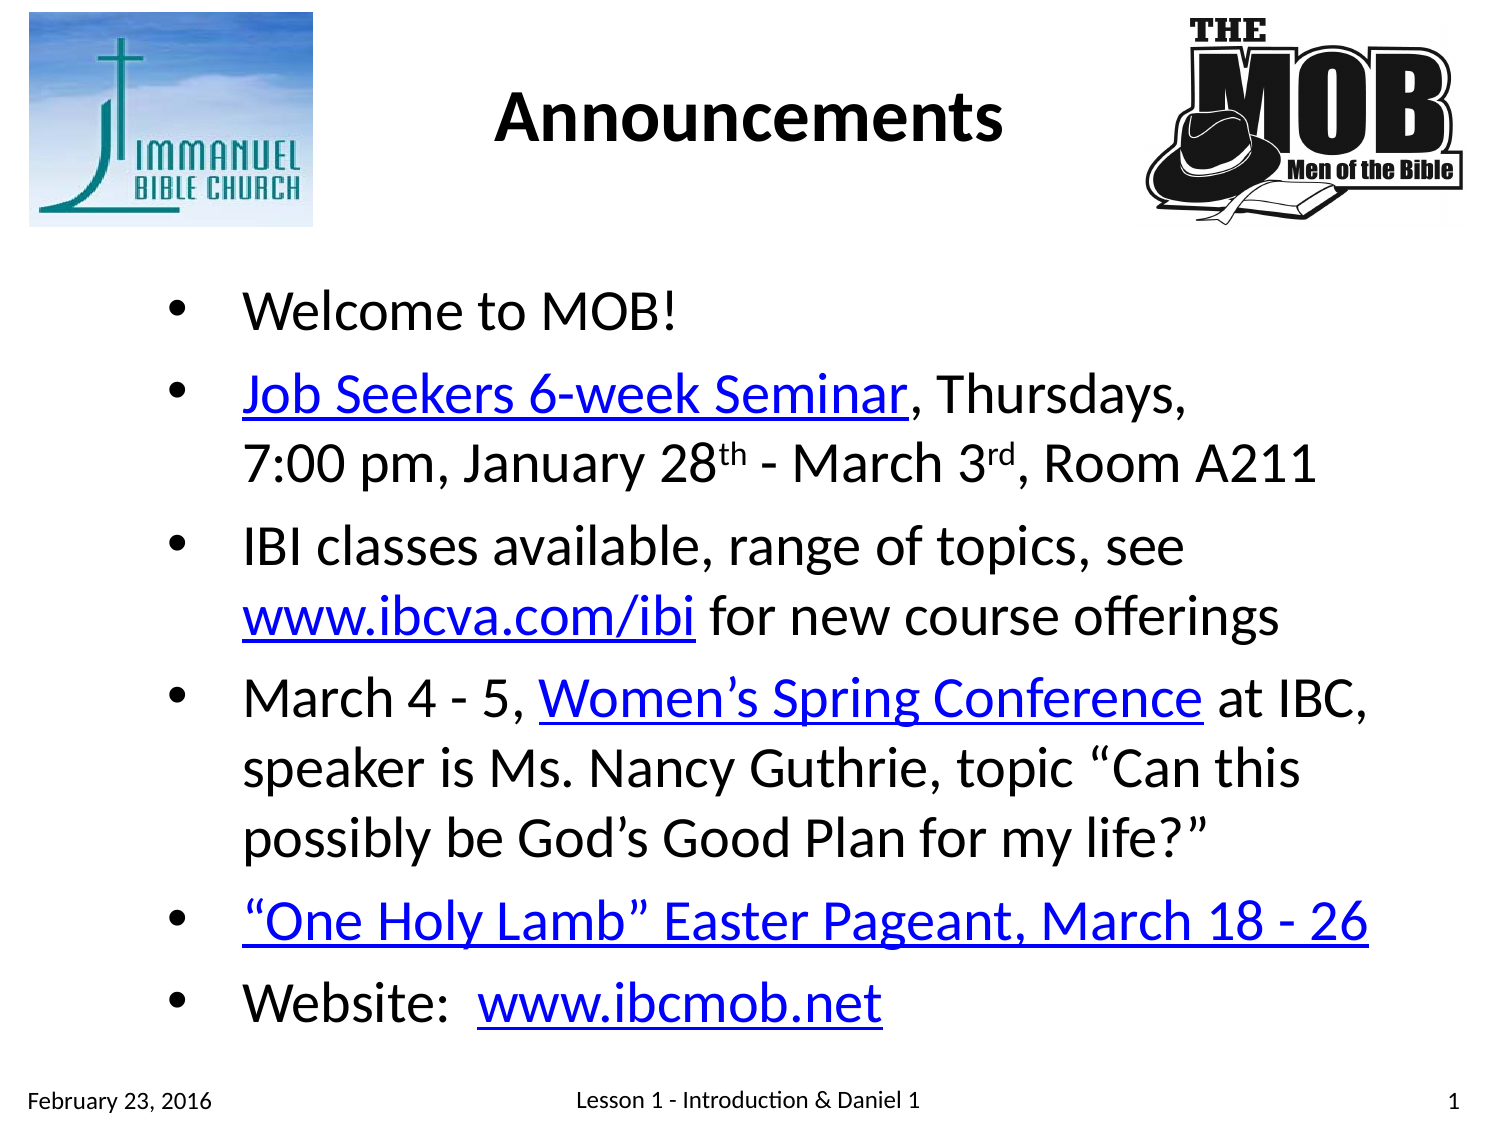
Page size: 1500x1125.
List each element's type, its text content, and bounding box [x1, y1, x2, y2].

footer Lesson 1 - Introduction & Daniel 1 [342, 1068, 1155, 1125]
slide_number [12, 1069, 250, 1125]
picture [1137, 18, 1469, 228]
slide_number 1 [1362, 1069, 1475, 1125]
text_box Announcements [479, 58, 1020, 164]
text_box Welcome to MOB! Job Seekers 6-week Seminar, Thursdays, 7:00 pm, January 28th - March 3rd, Room A211 IBI classes available, range of topics, see www.ibcva.com/ibi for new course offerings March 4 - 5, Women’s Spring Conference at IBC, speaker is Ms. Nancy Guthrie, topic “Can this possibly be God’s Good Plan for my life?” “One Holy Lamb” Easter Pageant, March 18 - 26 Website: www.ibcmob.net [152, 264, 1388, 1042]
picture [29, 12, 313, 227]
